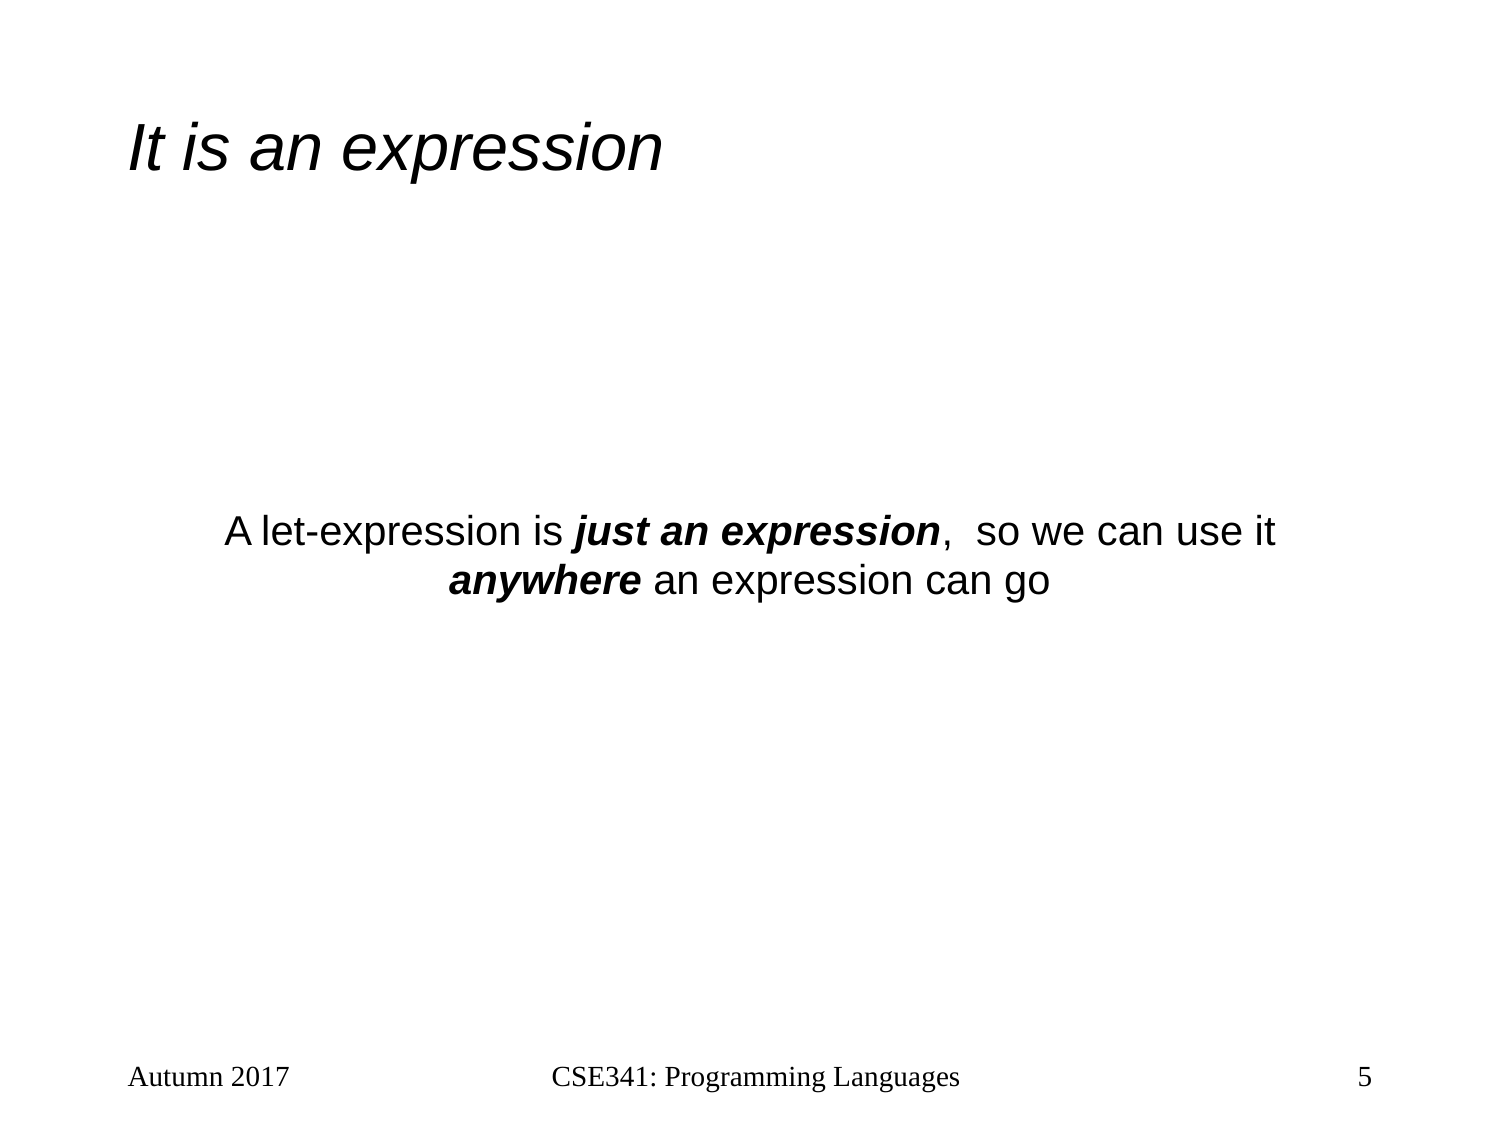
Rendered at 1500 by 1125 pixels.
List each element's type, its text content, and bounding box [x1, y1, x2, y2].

list A let-expression is just an expression, so we can use it anywhere an expression can go [112, 262, 1388, 1001]
footer CSE341: Programming Languages [474, 1049, 1038, 1125]
slide_number 5 [1074, 1049, 1388, 1125]
title It is an expression [112, 49, 1388, 238]
slide_number Autumn 2017 [112, 1049, 426, 1125]
